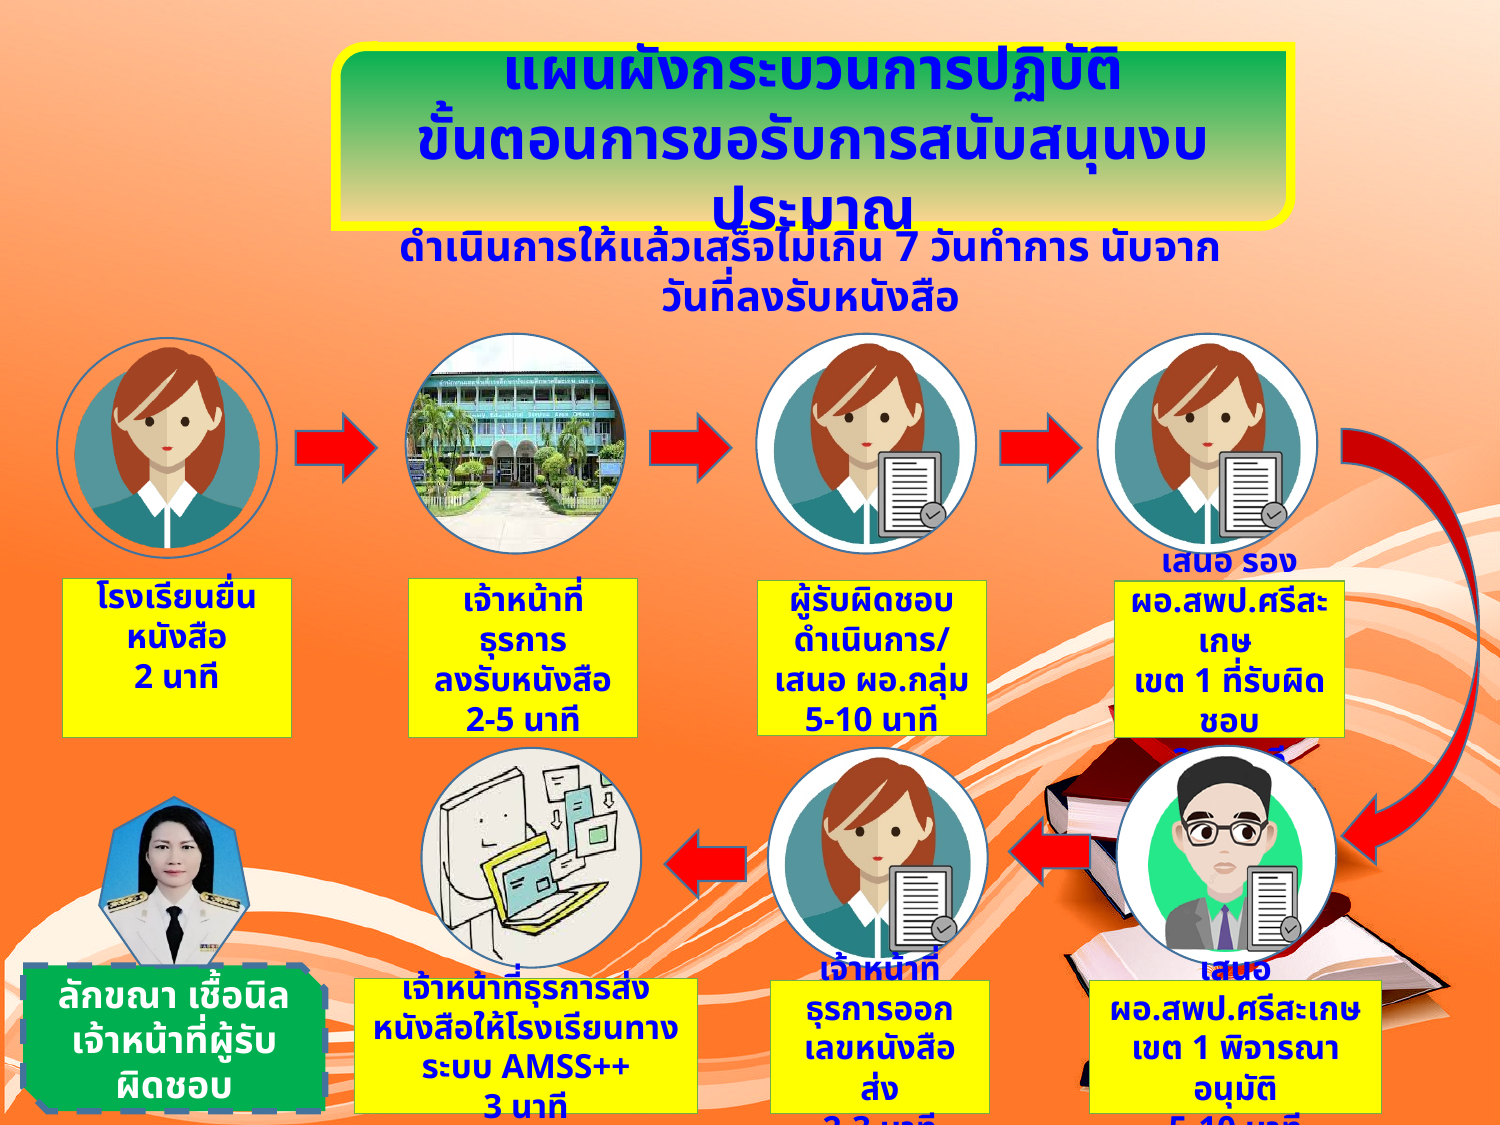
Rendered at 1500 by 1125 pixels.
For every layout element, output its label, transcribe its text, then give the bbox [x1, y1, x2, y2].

text_box เสนอ รอง ผอ.สพป.ศรีสะเกษ เขต 1 ที่รับผิดชอบ 3-5 นาที [1114, 580, 1345, 738]
text_box ผู้รับผิดชอบดำเนินการ/เสนอ ผอ.กลุ่ม 5-10 นาที [757, 580, 987, 736]
text_box [649, 411, 733, 485]
text_box [766, 746, 989, 969]
text_box เจ้าหน้าที่ธุรการส่งหนังสือให้โรงเรียนทางระบบ AMSS++ 3 นาที [354, 978, 698, 1114]
text_box ลักขณา เชื้อนิล เจ้าหน้าที่ผู้รับผิดชอบ [22, 964, 327, 1113]
picture [0, 0, 1500, 1125]
text_box [662, 827, 747, 901]
text_box ดำเนินการให้แล้วเสร็จไม่เกิน 7 วันทำการ นับจากวันที่ลงรับหนังสือ [368, 236, 1254, 303]
text_box เจ้าหน้าที่ธุรการ ลงรับหนังสือ 2-5 นาที [408, 578, 638, 738]
text_box [1340, 427, 1480, 867]
text_box [420, 746, 643, 969]
text_box [999, 411, 1084, 485]
text_box แผนผังกระบวนการปฏิบัติ ขั้นตอนการขอรับการสนับสนุนงบประมาณ [335, 45, 1292, 227]
text_box เจ้าหน้าที่ธุรการออกเลขหนังสือส่ง 2-3 นาที [770, 980, 990, 1114]
text_box [1096, 332, 1319, 555]
text_box [1007, 815, 1092, 888]
text_box [294, 411, 379, 485]
text_box เสนอ ผอ.สพป.ศรีสะเกษ เขต 1 พิจารณาอนุมัติ 5-10 นาที [1089, 980, 1382, 1114]
text_box [98, 795, 251, 967]
text_box [404, 332, 627, 555]
text_box [1115, 744, 1338, 967]
text_box โรงเรียนยื่นหนังสือ 2 นาที [63, 578, 292, 737]
text_box [755, 332, 978, 555]
text_box [56, 336, 278, 559]
